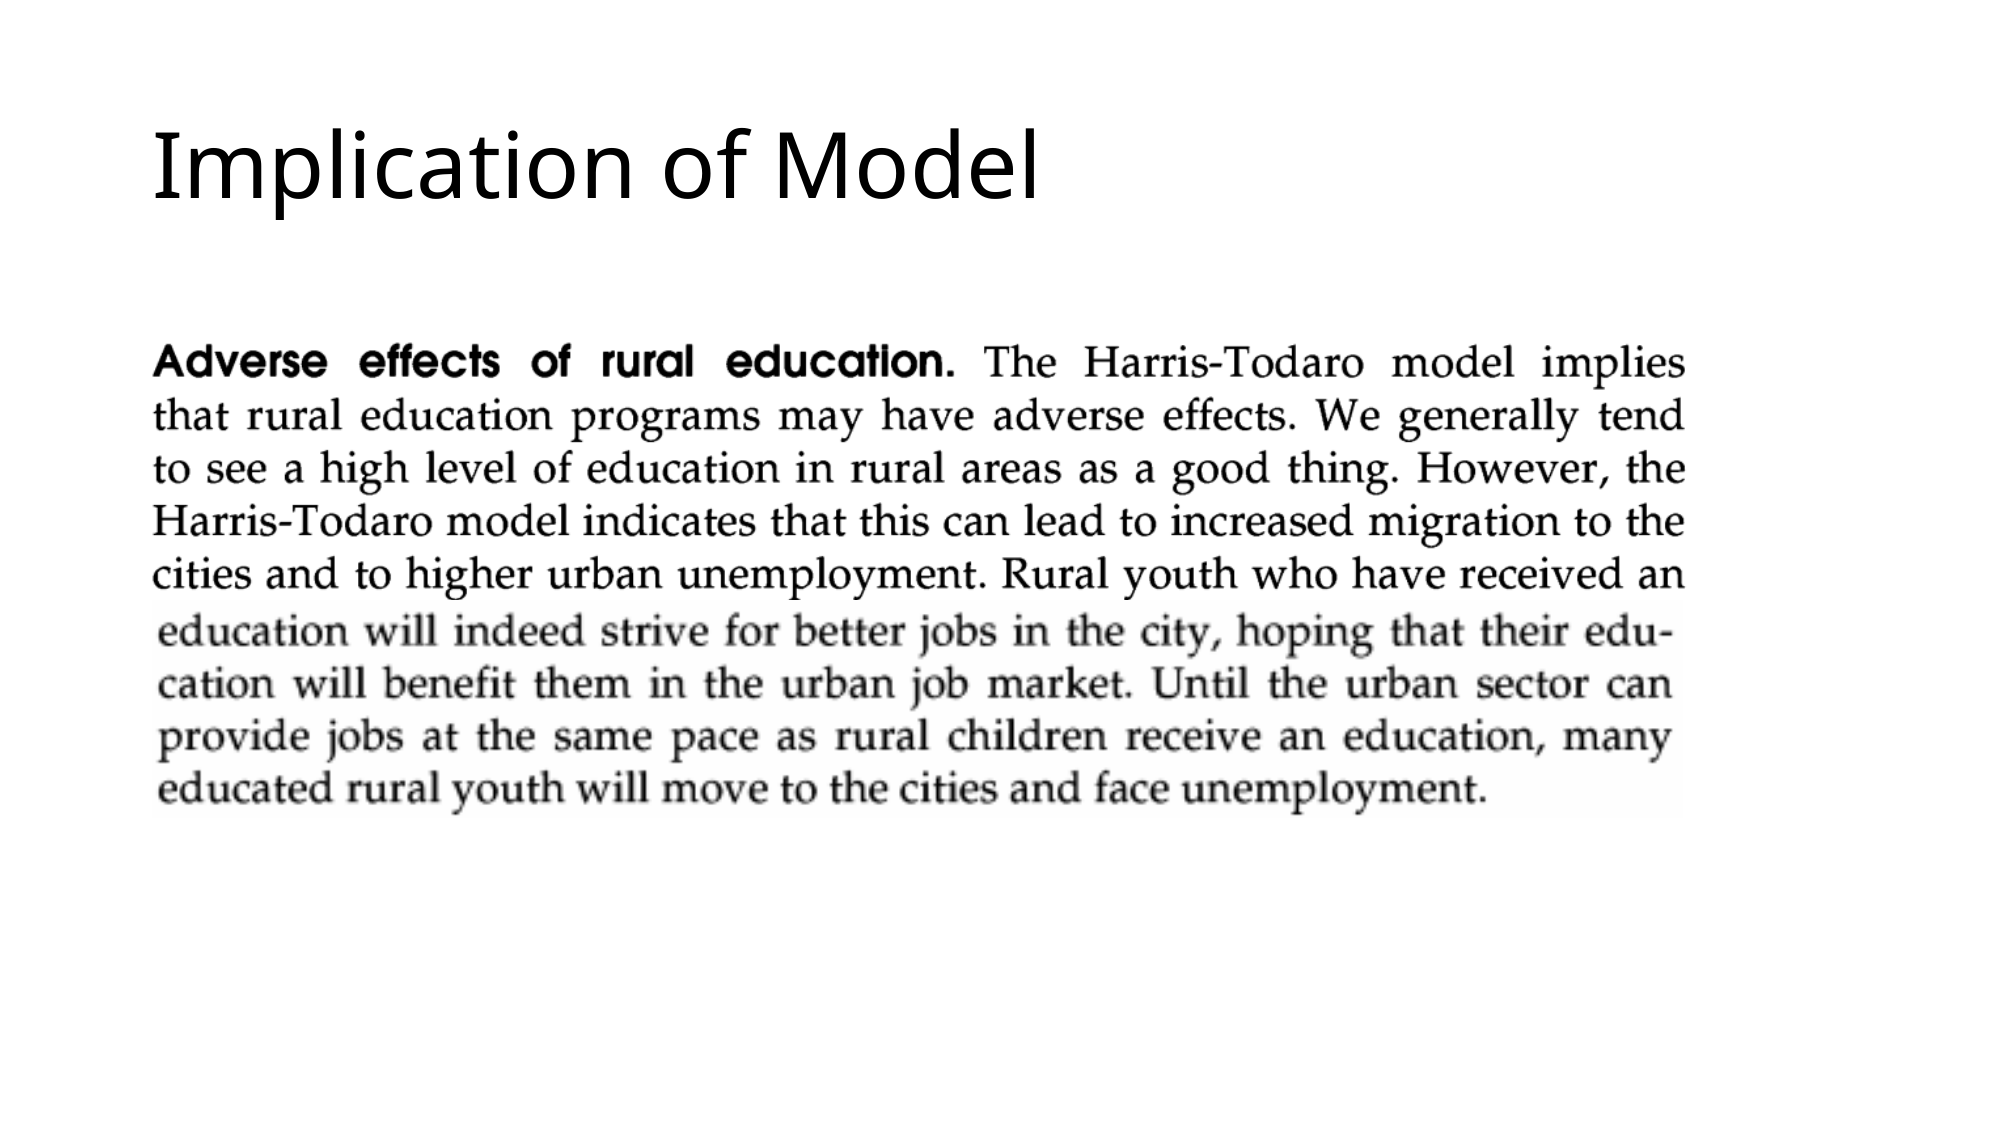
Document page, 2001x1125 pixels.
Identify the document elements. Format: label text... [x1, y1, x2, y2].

picture [152, 600, 1683, 818]
title Implication of Model [137, 59, 1863, 278]
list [137, 327, 1698, 623]
